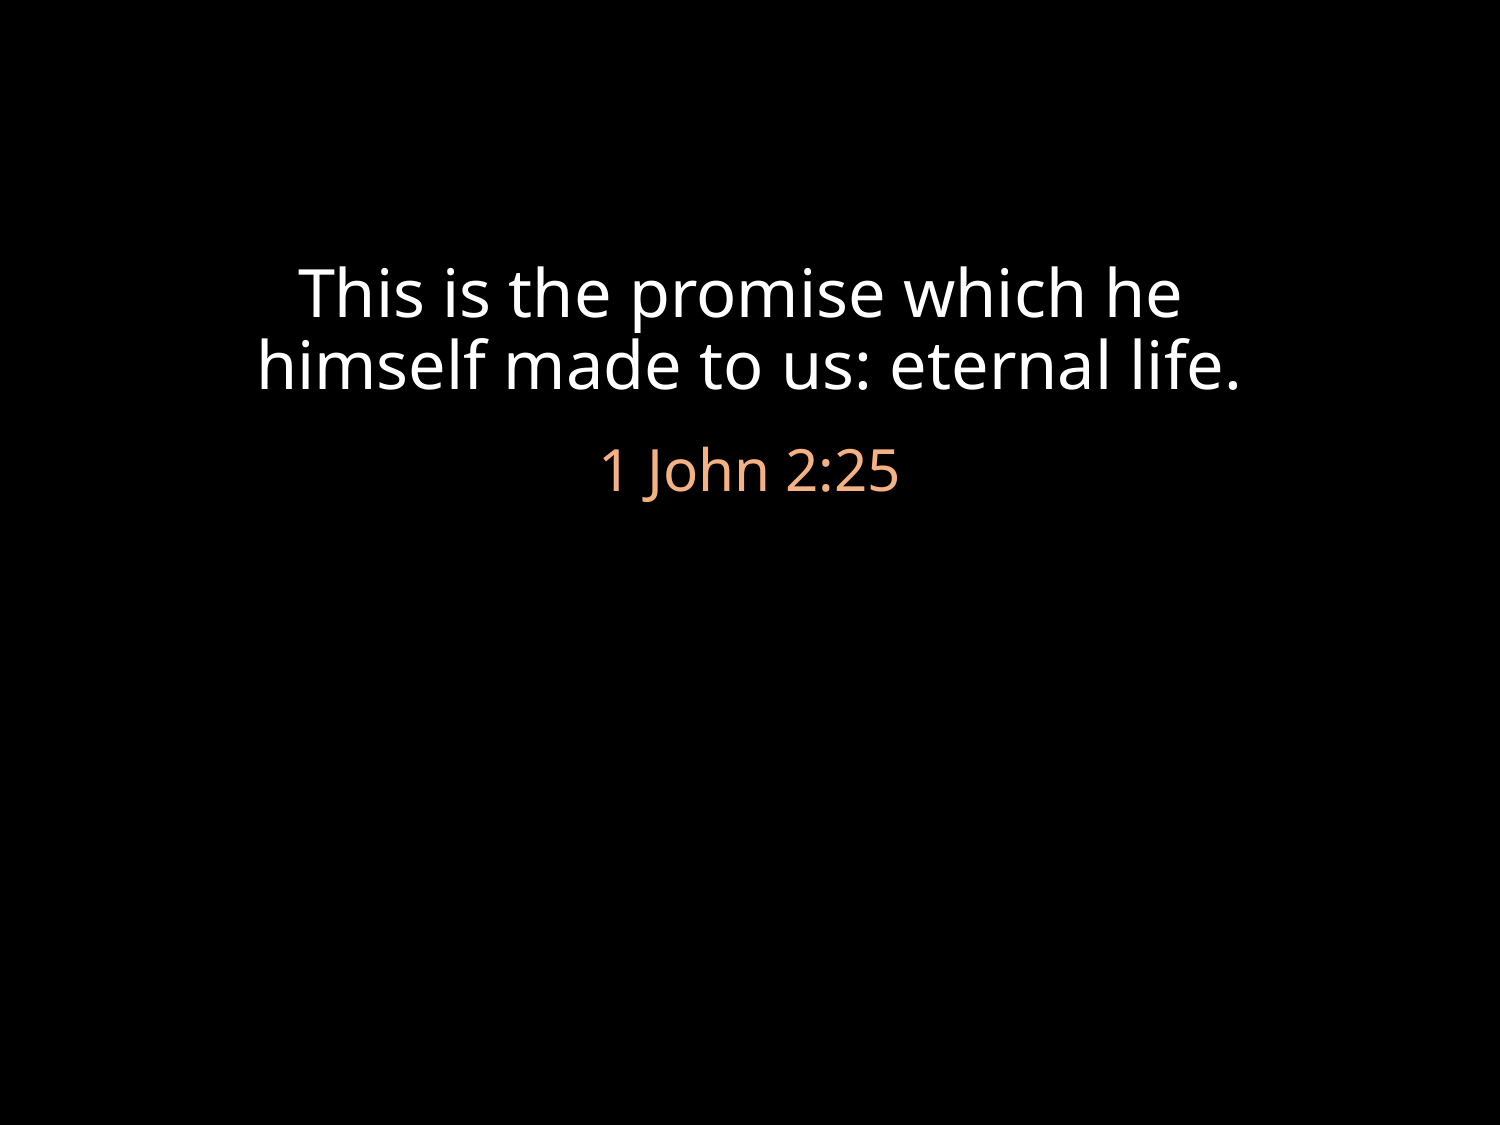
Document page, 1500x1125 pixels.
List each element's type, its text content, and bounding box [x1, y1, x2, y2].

list This is the promise which he himself made to us: eternal life. 1 John 2:25 [103, 252, 1397, 1033]
